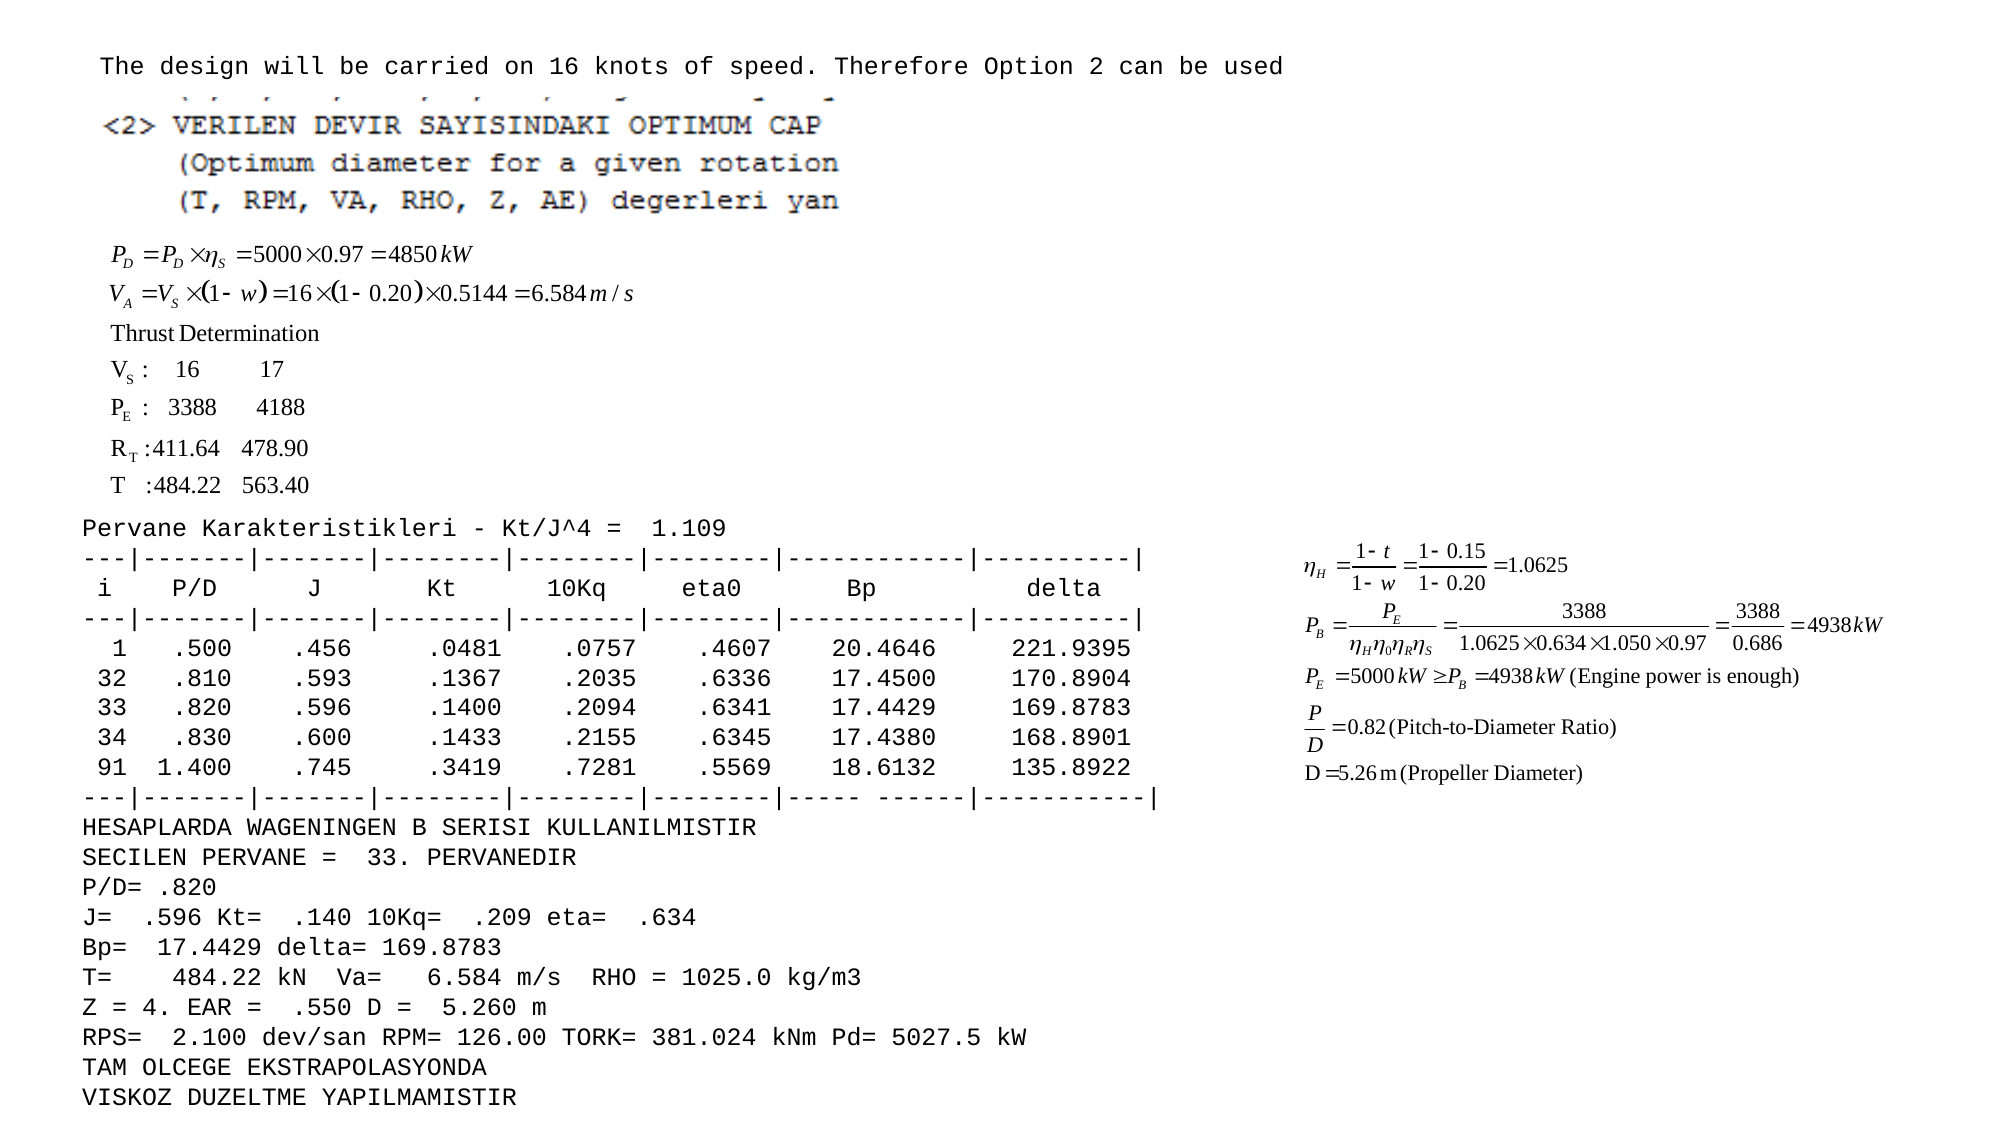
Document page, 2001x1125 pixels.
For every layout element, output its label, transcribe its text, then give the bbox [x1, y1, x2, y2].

picture [84, 97, 844, 230]
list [106, 238, 640, 505]
text_box Pervane Karakteristikleri - Kt/J^4 = 1.109 ---|-------|-------|--------|--------|--------|------------|----------| i P/D J Kt 10Kq eta0 Bp delta ---|-------|-------|--------|--------|--------|------------|----------| 1 .500 .456 .0481 .0757 .4607 20.4646 221.9395 32 .810 .593 .1367 .2035 .6336 17.4500 170.8904 33 .820 .596 .1400 .2094 .6341 17.4429 169.8783 34 .830 .600 .1433 .2155 .6345 17.4380 168.8901 91 1.400 .745 .3419 .7281 .5569 18.6132 135.8922 ---|-------|-------|--------|--------|--------|----- ------|-----------| HESAPLARDA WAGENINGEN B SERISI KULLANILMISTIR SECILEN PERVANE = 33. PERVANEDIR P/D= .820 J= .596 Kt= .140 10Kq= .209 eta= .634 Bp= 17.4429 delta= 169.8783 T= 484.22 kN Va= 6.584 m/s RHO = 1025.0 kg/m3 Z = 4. EAR = .550 D = 5.260 m RPS= 2.100 dev/san RPM= 126.00 TORK= 381.024 kNm Pd= 5027.5 kW TAM OLCEGE EKSTRAPOLASYONDA VISKOZ DUZELTME YAPILMAMISTIR [52, 503, 1193, 1118]
text_box The design will be carried on 16 knots of speed. Therefore Option 2 can be used [84, 42, 1405, 88]
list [1301, 537, 1889, 790]
